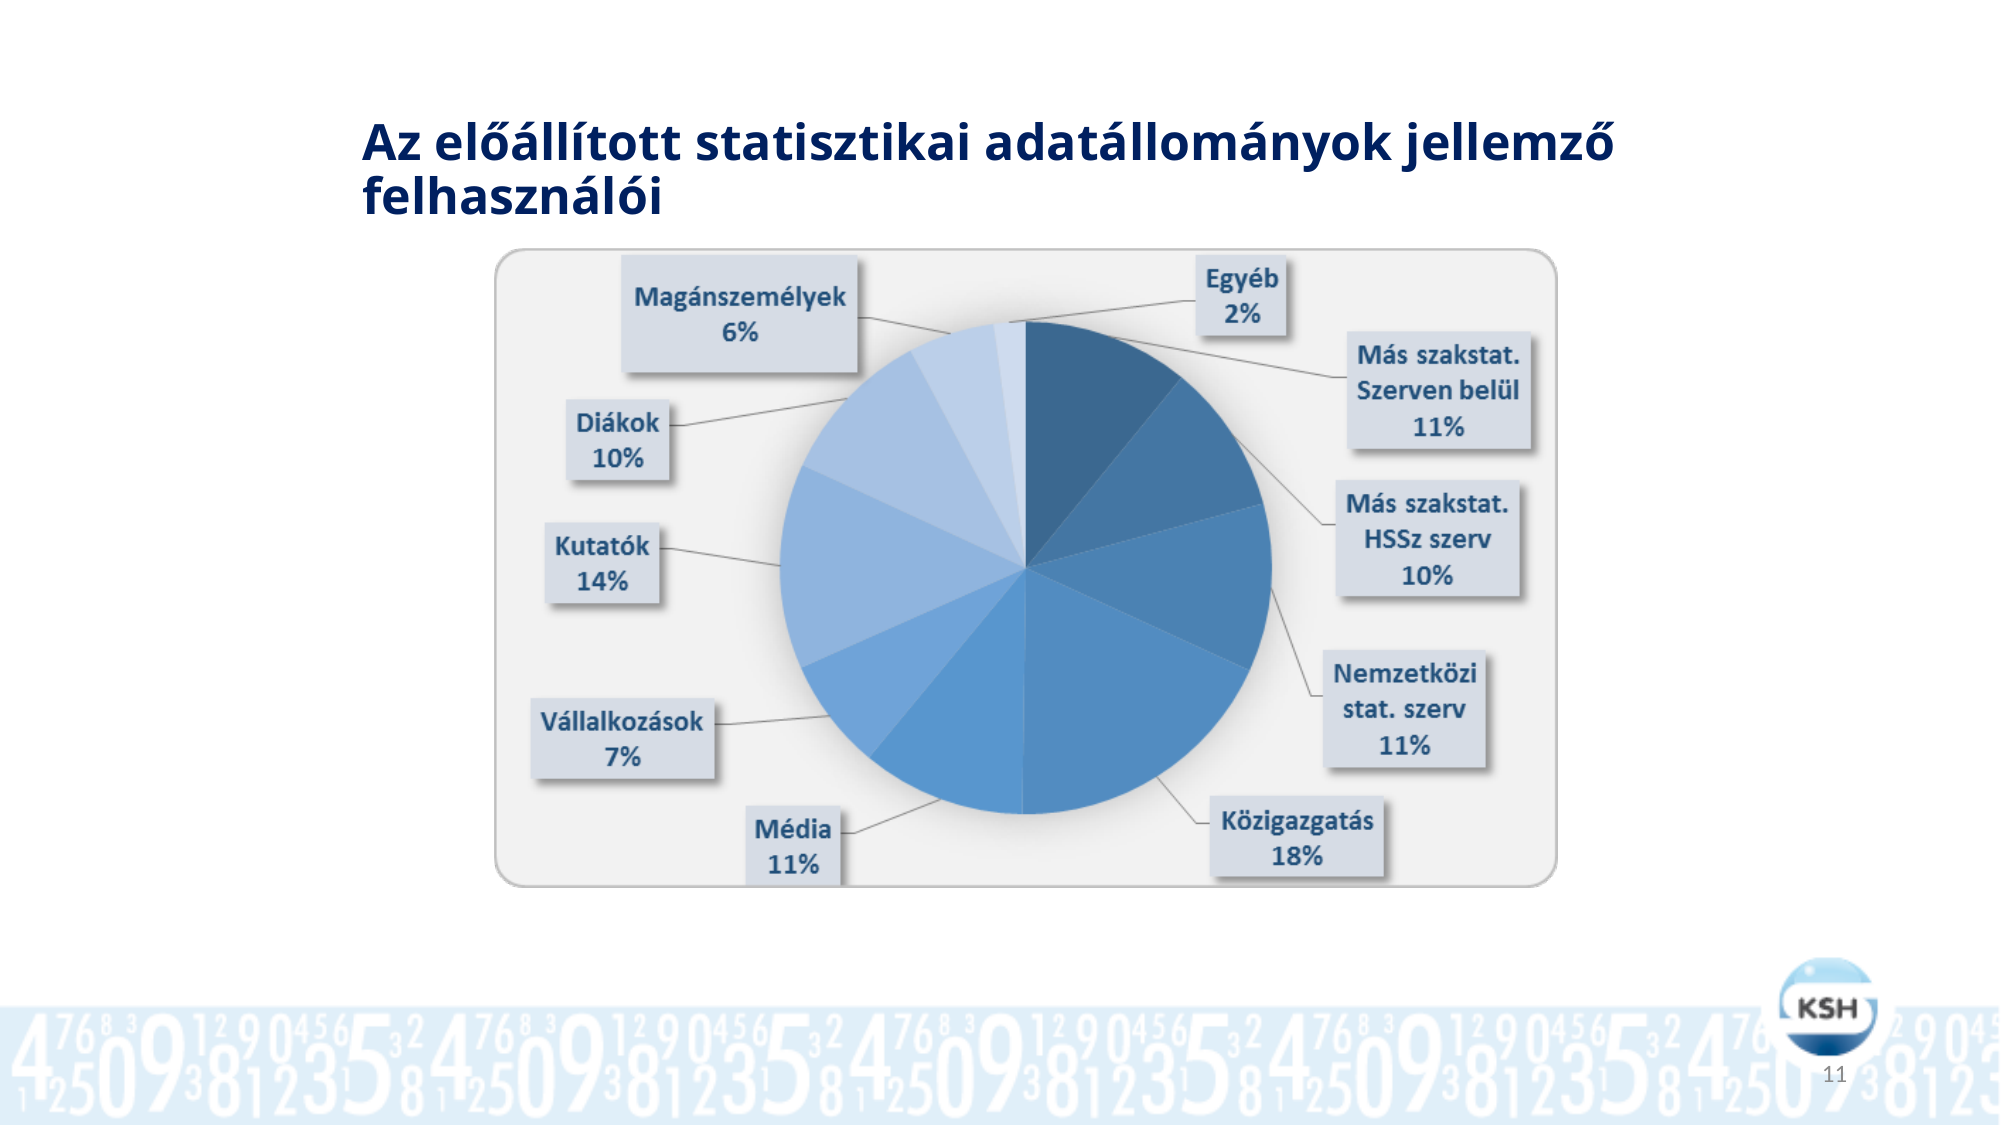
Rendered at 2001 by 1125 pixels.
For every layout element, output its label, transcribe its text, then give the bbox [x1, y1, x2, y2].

picture [0, 0, 2001, 1125]
slide_number 11 [1412, 1042, 1863, 1103]
title Az előállított statisztikai adatállományok jellemző felhasználói [347, 112, 1705, 230]
